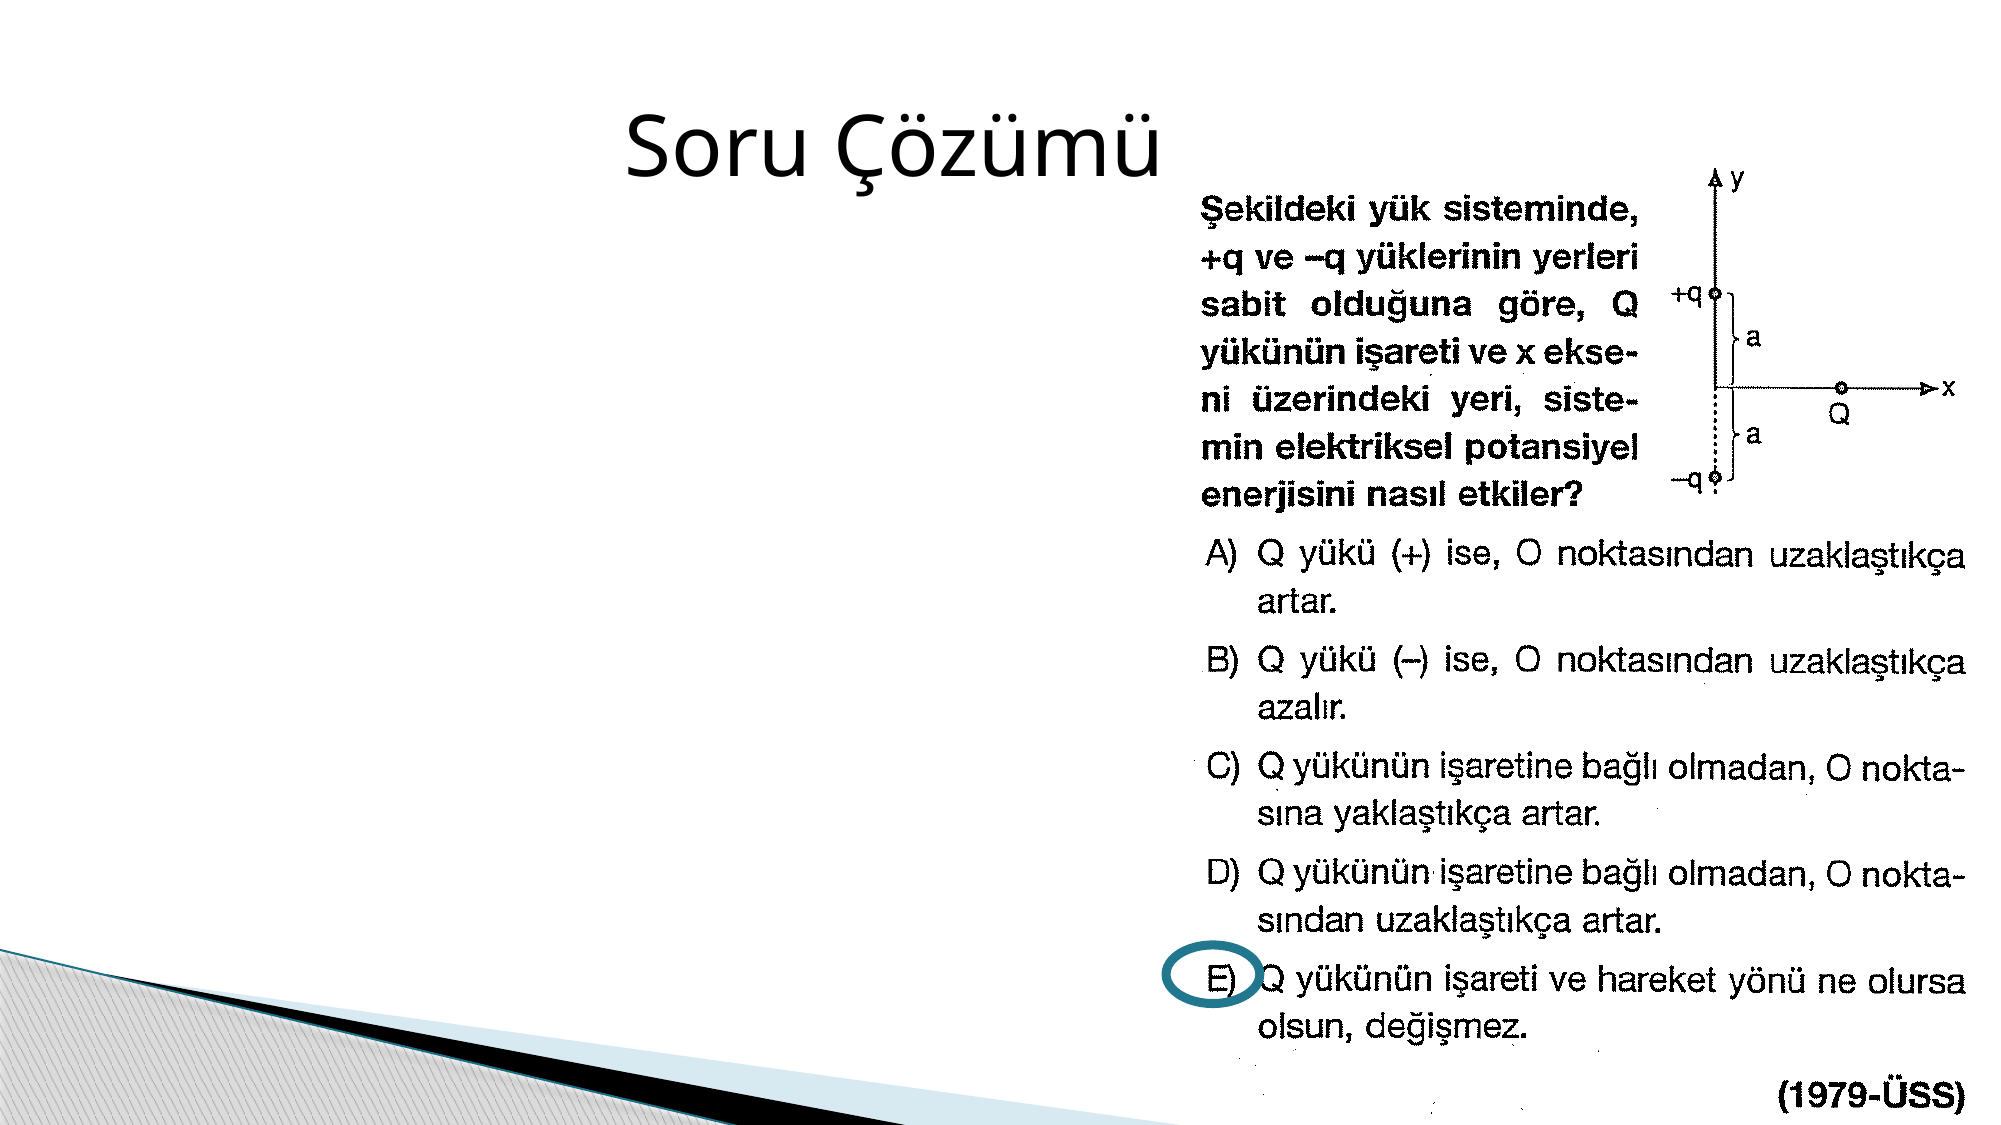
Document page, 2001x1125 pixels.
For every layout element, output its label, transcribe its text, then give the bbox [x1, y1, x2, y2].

picture [1188, 160, 1985, 1125]
text_box [1161, 947, 1182, 1002]
title Soru Çözümü [610, 48, 1897, 236]
